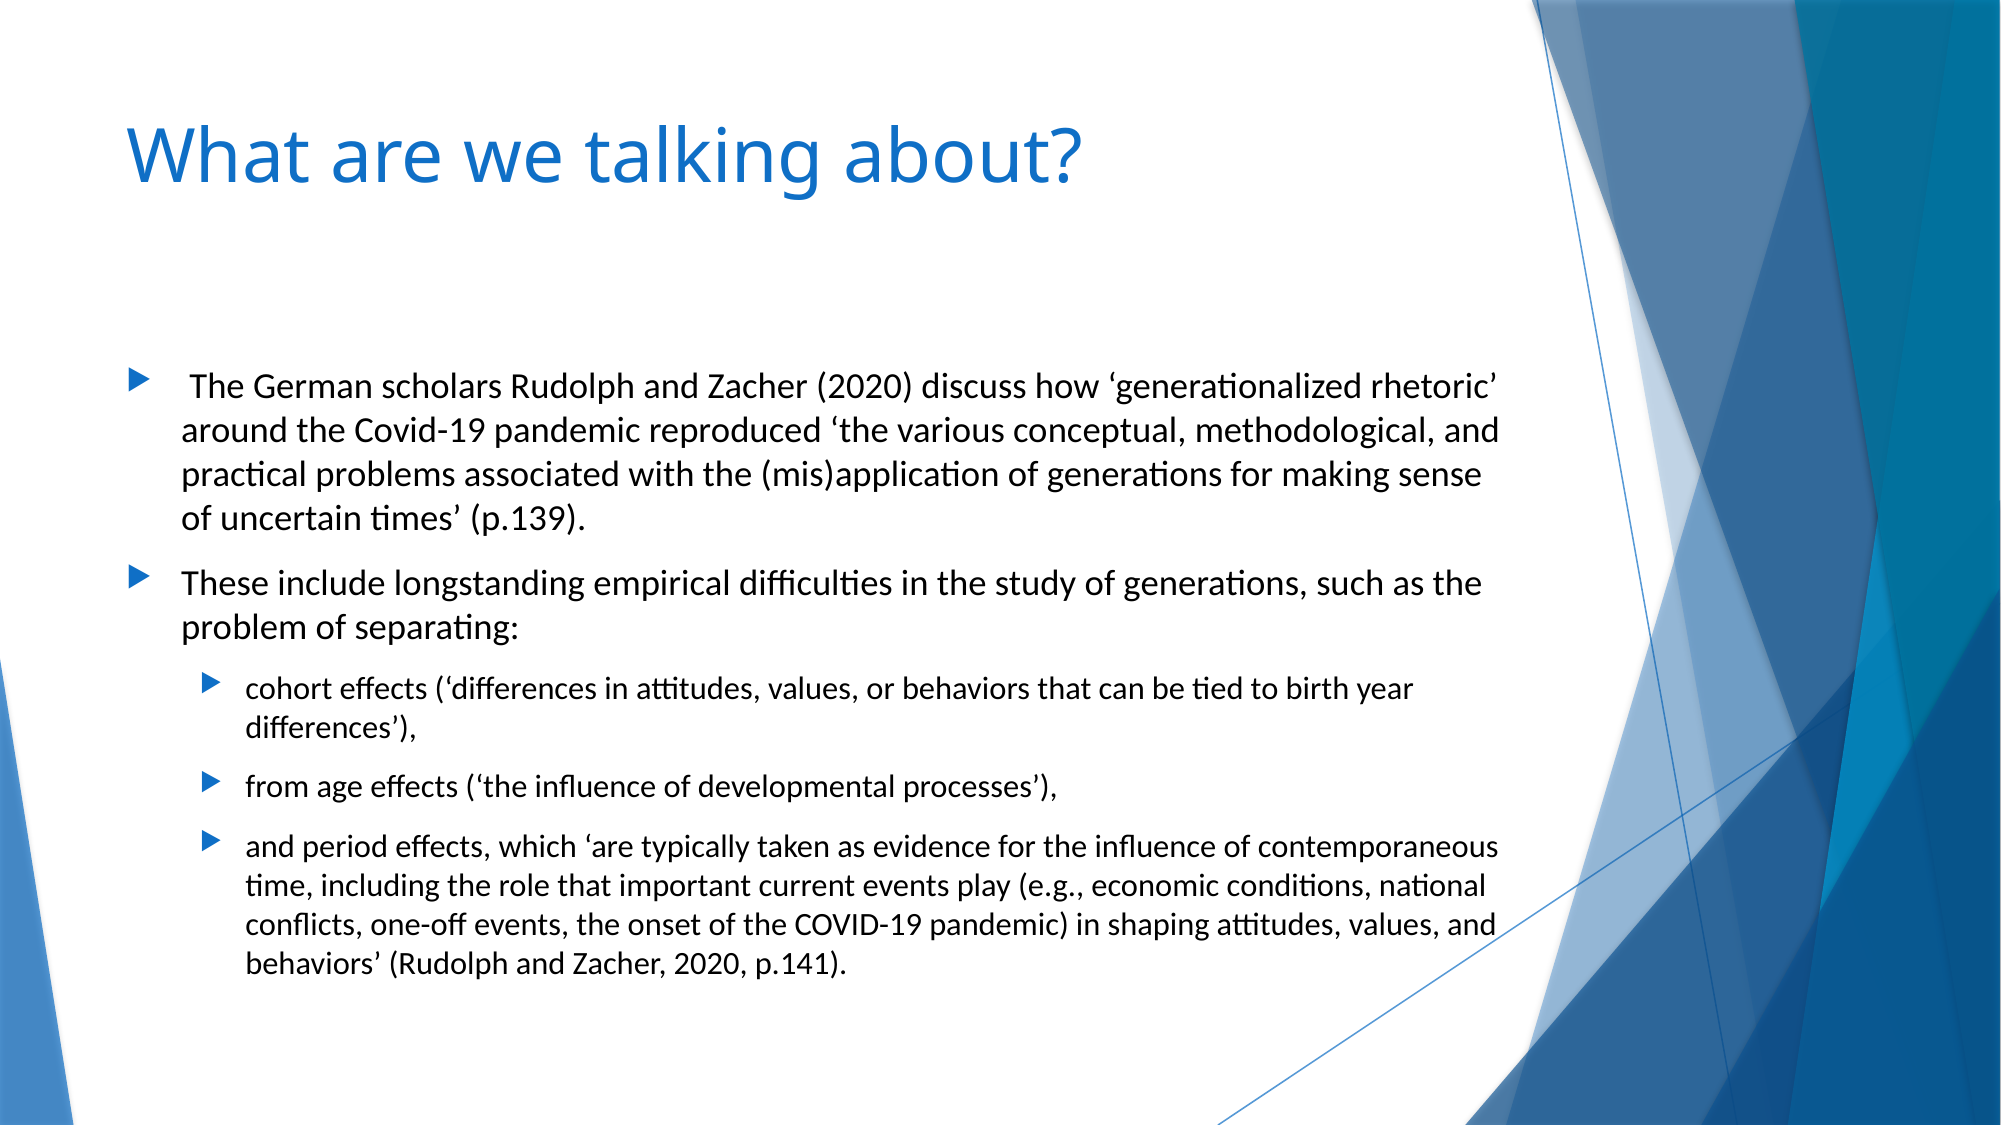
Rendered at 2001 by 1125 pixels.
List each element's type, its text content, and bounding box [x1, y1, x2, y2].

title What are we talking about? [111, 99, 1522, 317]
list The German scholars Rudolph and Zacher (2020) discuss how ‘generationalized rhetoric’ around the Covid-19 pandemic reproduced ‘the various conceptual, methodological, and practical problems associated with the (mis)application of generations for making sense of uncertain times’ (p.139). These include longstanding empirical difficulties in the study of generations, such as the problem of separating: cohort effects (‘differences in attitudes, values, or behaviors that can be tied to birth year differences’), from age effects (‘the influence of developmental processes’), and period effects, which ‘are typically taken as evidence for the influence of contemporaneous time, including the role that important current events play (e.g., economic conditions, national conflicts, one-off events, the onset of the COVID-19 pandemic) in shaping attitudes, values, and behaviors’ (Rudolph and Zacher, 2020, p.141). [111, 354, 1522, 992]
